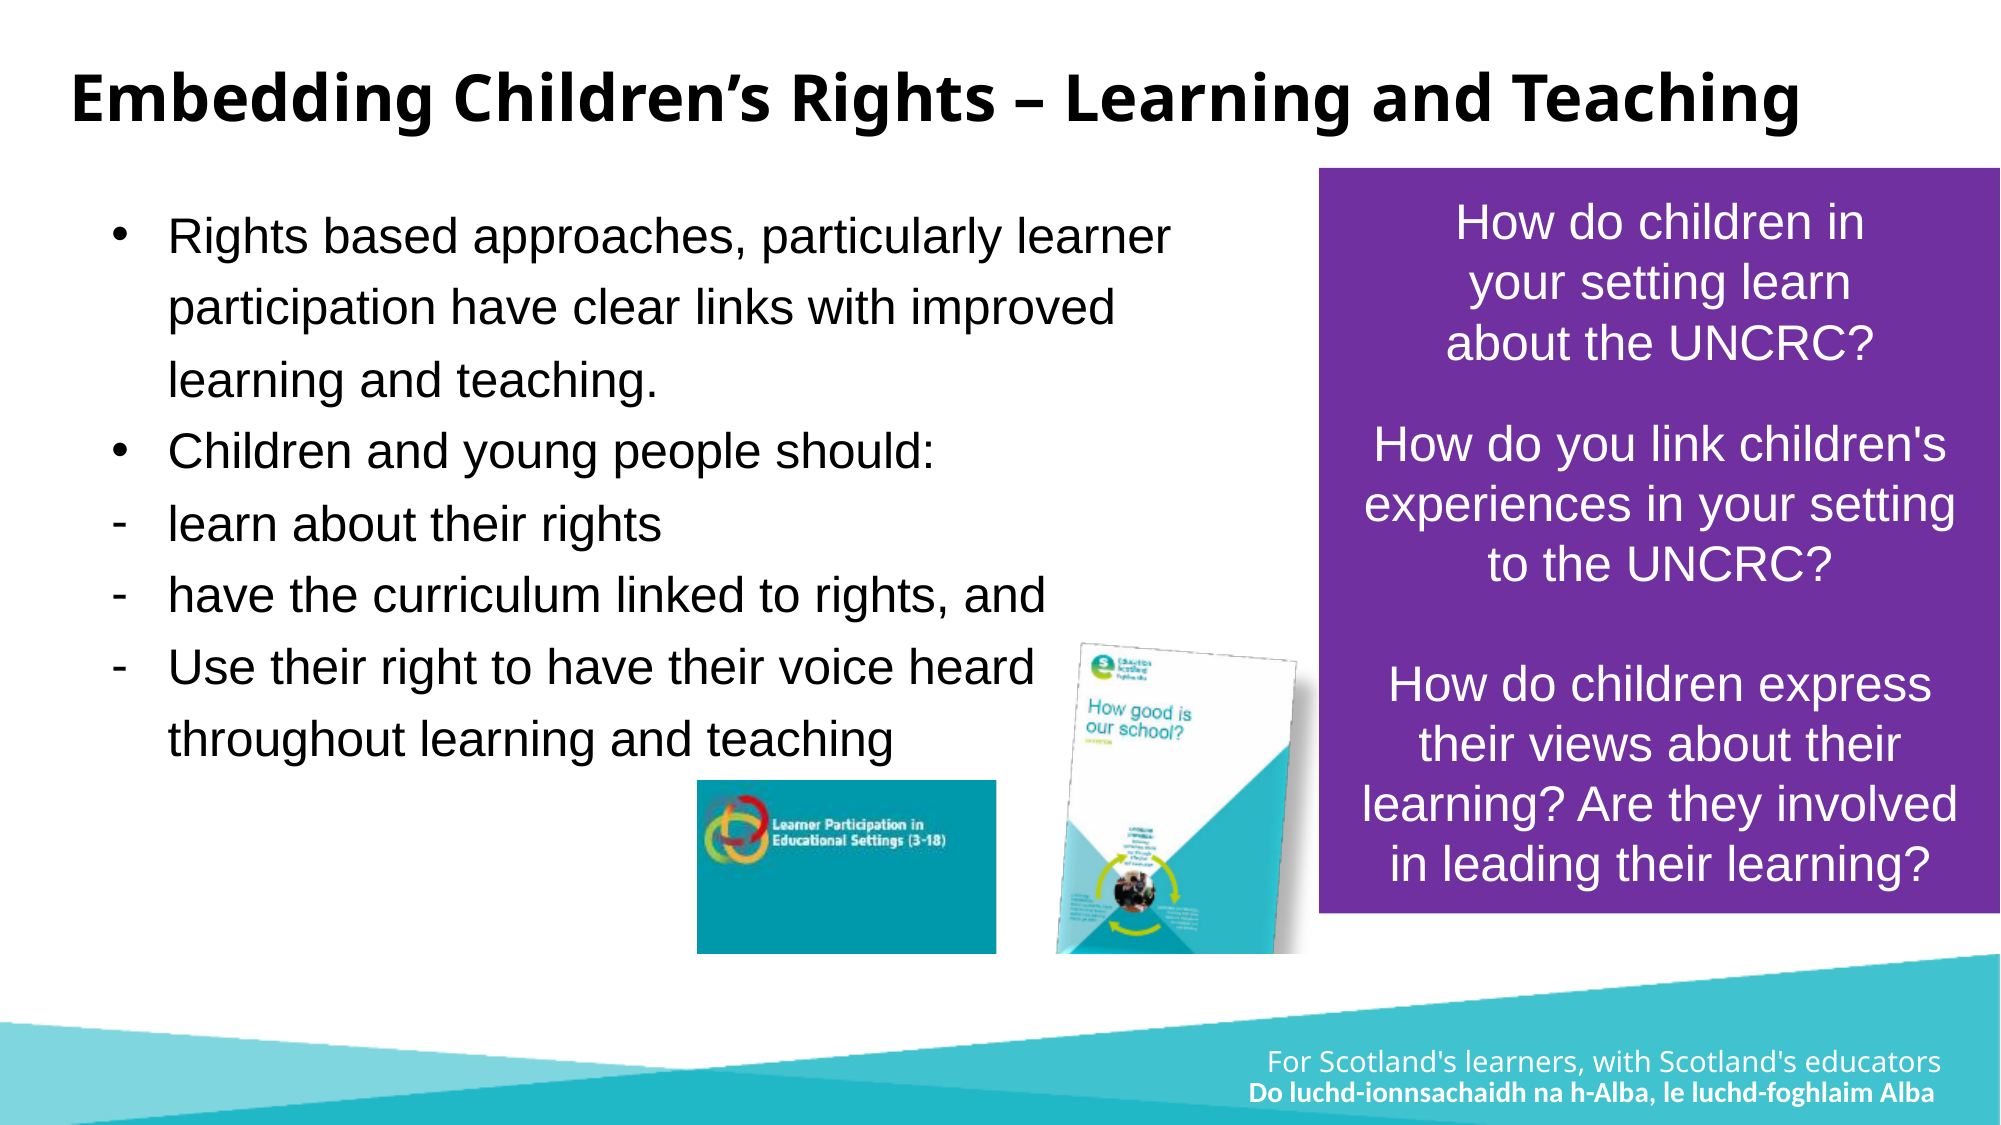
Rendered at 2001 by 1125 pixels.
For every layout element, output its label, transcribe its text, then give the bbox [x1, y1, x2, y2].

text_box [697, 780, 997, 954]
text_box How do children in your setting learn about the UNCRC? [1417, 189, 1902, 371]
picture [0, 954, 2000, 1125]
text_box Rights based approaches, particularly learner participation have clear links with improved learning and teaching. Children and young people should: learn about their rights have the curriculum linked to rights, and Use their right to have their voice heard throughout learning and teaching [109, 191, 1285, 768]
title Embedding Children’s Rights – Learning and Teaching [54, 41, 1888, 159]
text_box [1319, 167, 2000, 914]
text_box [1051, 641, 1338, 954]
text_box How do you link children's experiences in your setting to the UNCRC? How do children express their views about their learning? Are they involved in leading their learning? [1357, 411, 1962, 892]
